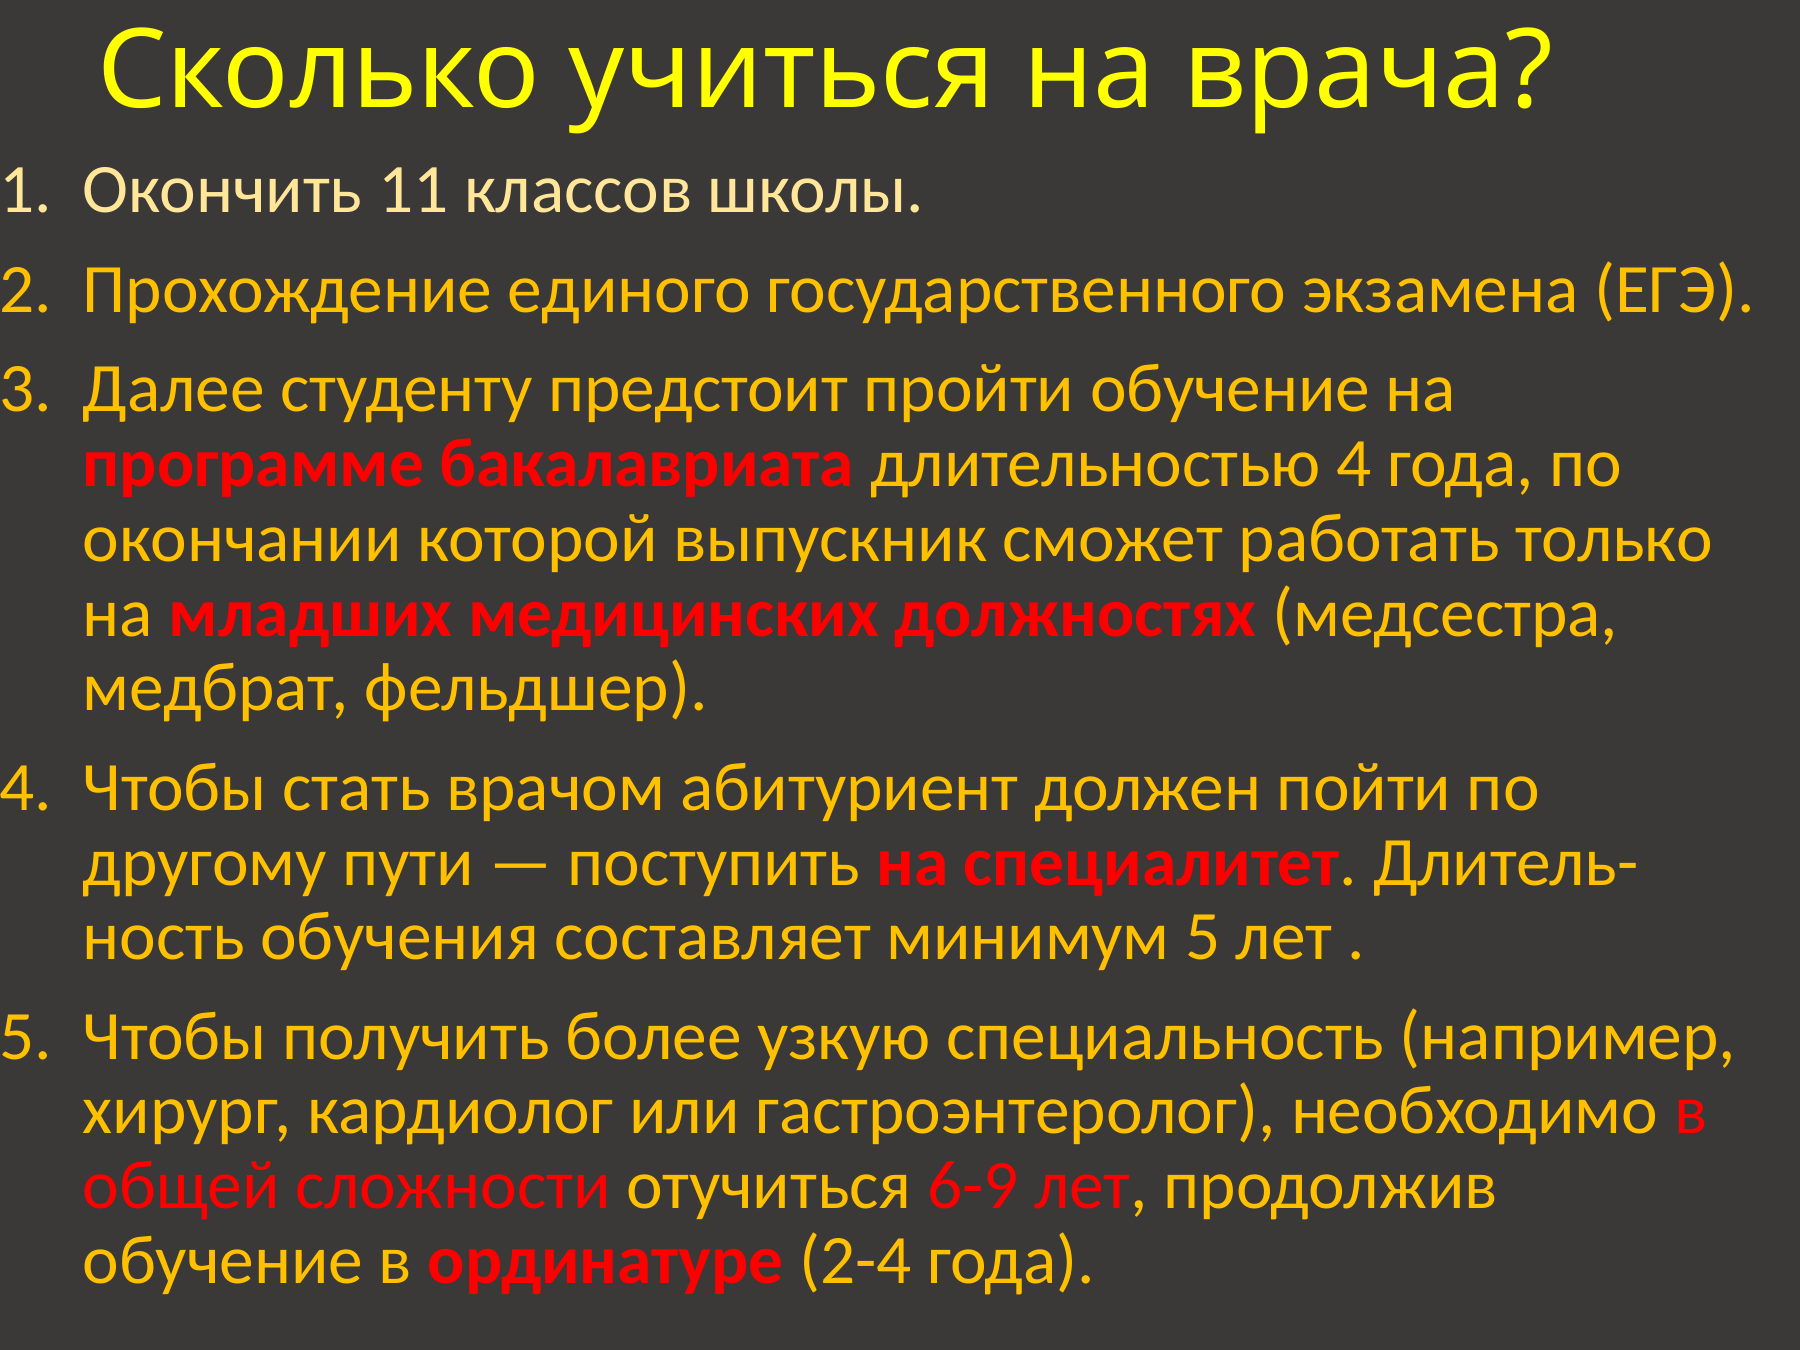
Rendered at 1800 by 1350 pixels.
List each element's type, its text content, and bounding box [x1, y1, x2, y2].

title Сколько учиться на врача? [82, 0, 1635, 145]
list Окончить 11 классов школы. Прохождение единого государственного экзамена (ЕГЭ). Далее студенту предстоит пройти обучение на программе бакалавриата длительностью 4 года, по окончании которой выпускник сможет работать только на младших медицинских должностях (медсестра, медбрат, фельдшер). Чтобы стать врачом абитуриент должен пойти по другому пути — поступить на специалитет. Длитель-ность обучения составляет минимум 5 лет . Чтобы получить более узкую специальность (например, хирург, кардиолог или гастроэнтеролог), необходимо в общей сложности отучиться 6-9 лет, продолжив обучение в ординатуре (2-4 года). [0, 145, 1800, 1314]
